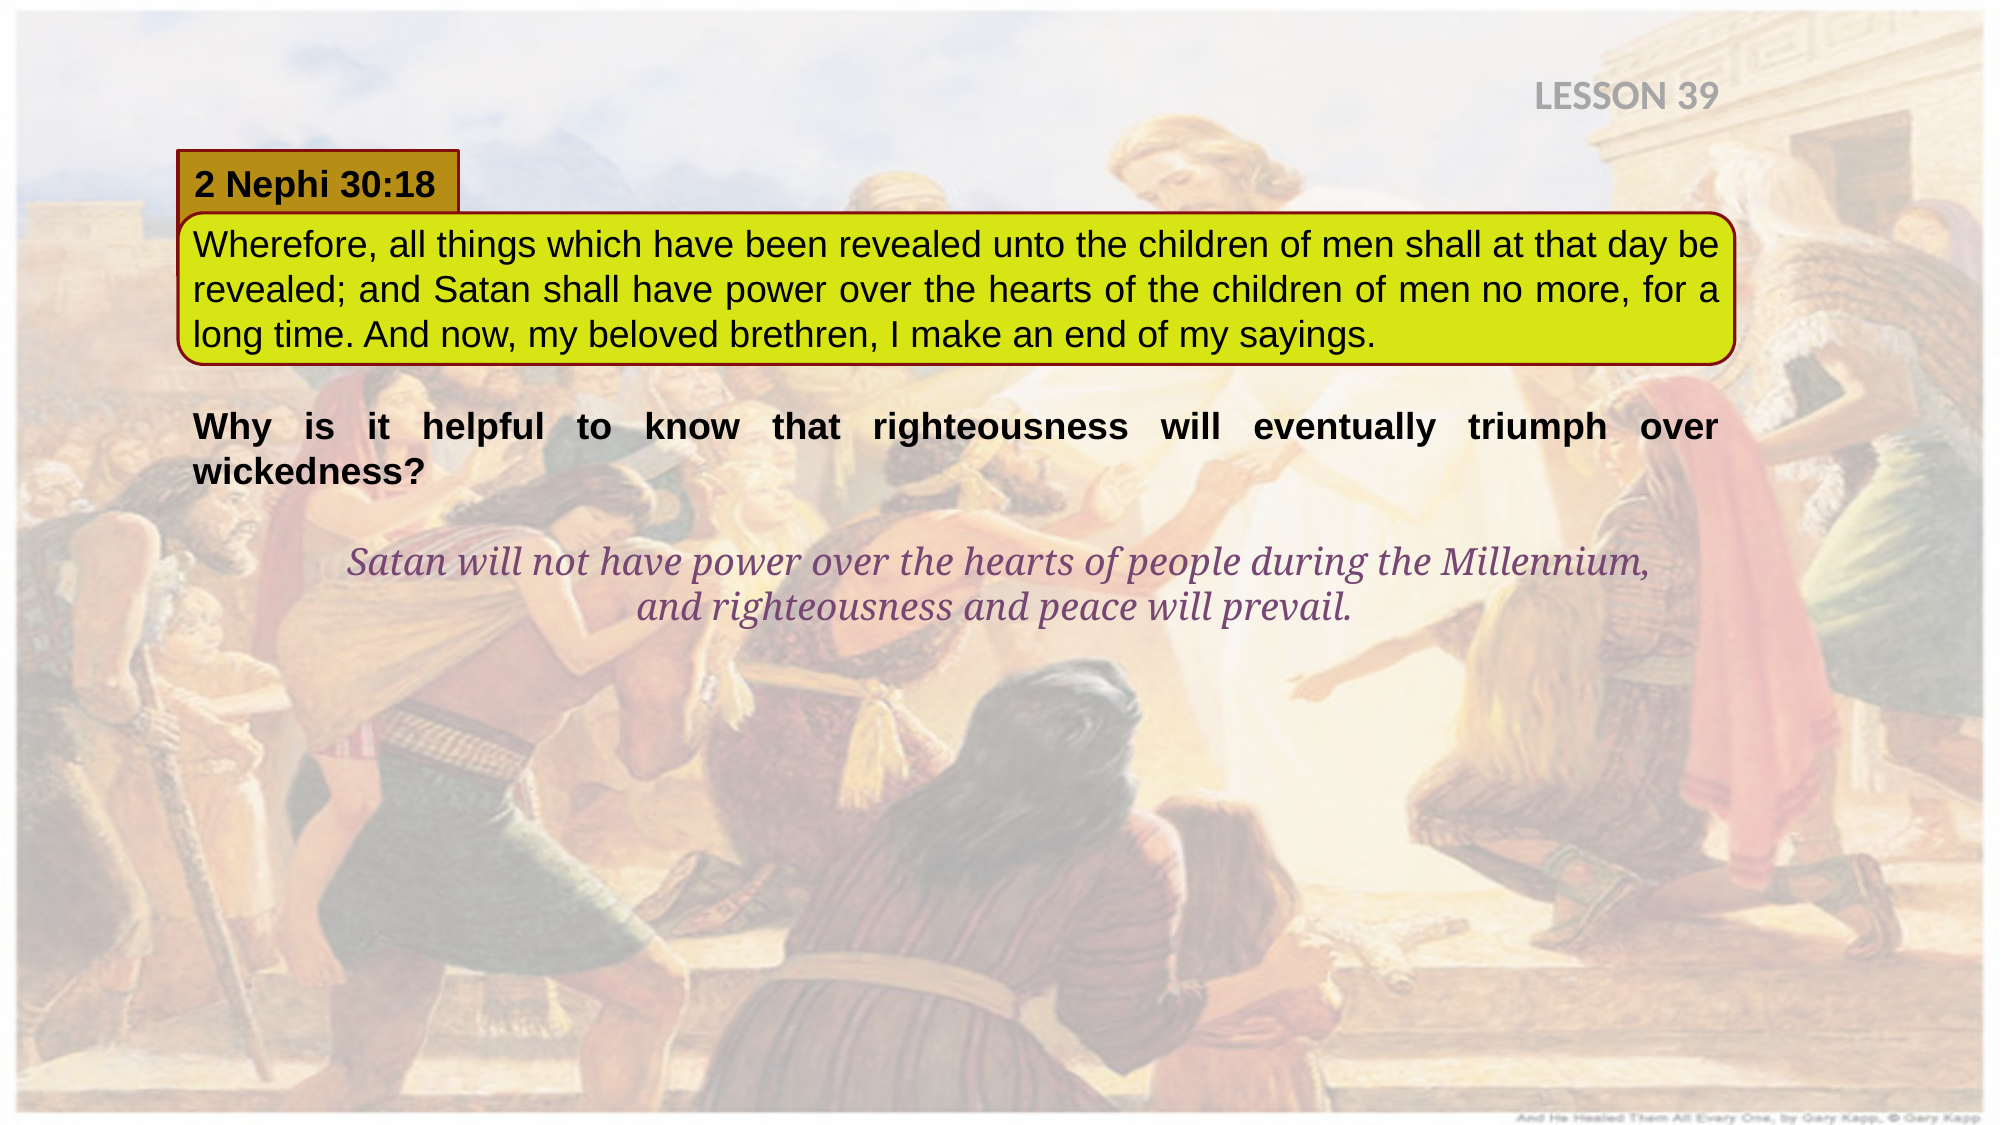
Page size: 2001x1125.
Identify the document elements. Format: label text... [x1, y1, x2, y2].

text_box Why is it helpful to know that righteousness will eventually triumph over wickedness? [178, 394, 1735, 500]
text_box LESSON 39 [1519, 60, 1829, 183]
text_box Wherefore, all things which have been revealed unto the children of men shall at that day be revealed; and Satan shall have power over the hearts of the children of men no more, for a long time. And now, my beloved brethren, I make an end of my sayings. [178, 212, 1735, 363]
text_box [176, 149, 460, 233]
text_box Satan will not have power over the hearts of people during the Millennium, and righteousness and peace will prevail. [308, 530, 1692, 636]
text_box 2 Nephi 30:18 [179, 152, 451, 212]
